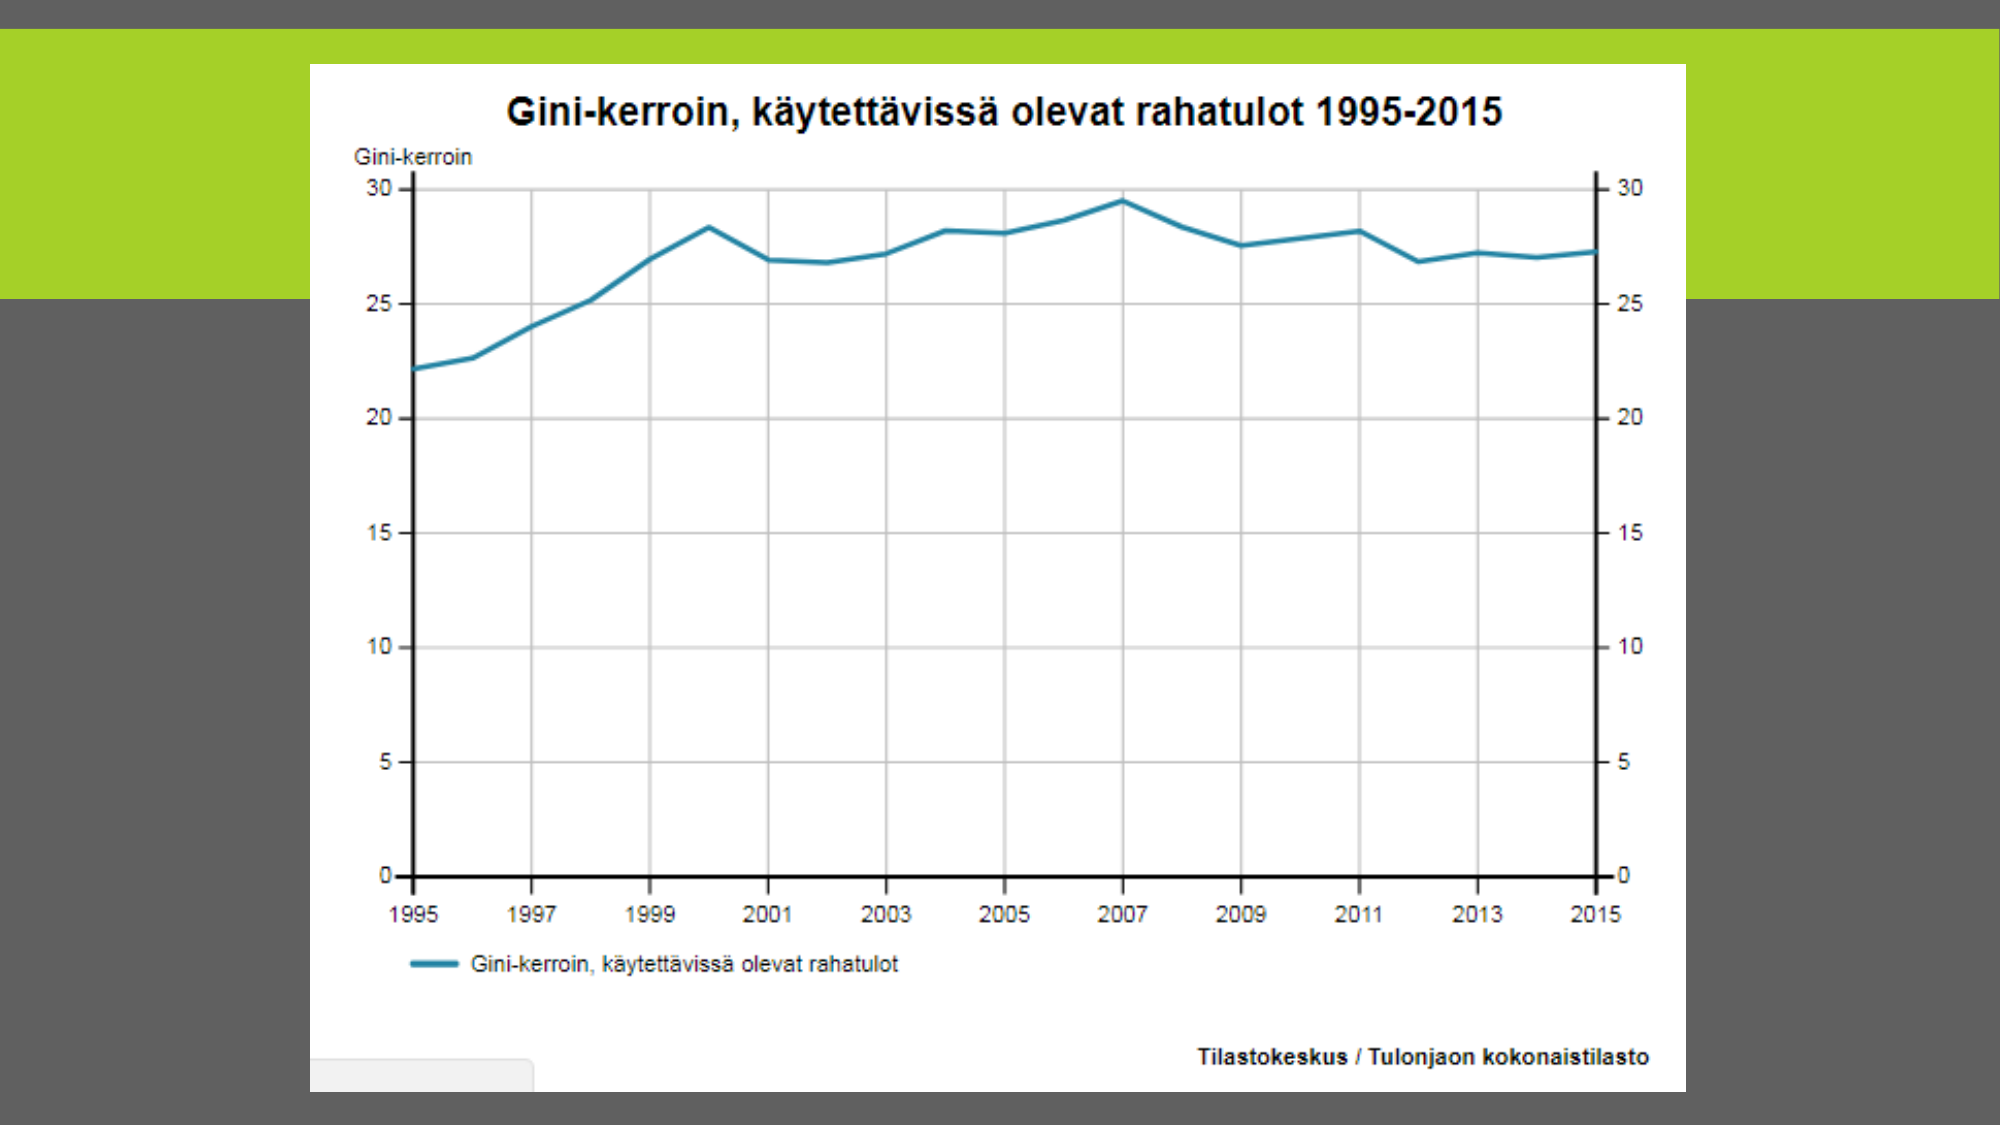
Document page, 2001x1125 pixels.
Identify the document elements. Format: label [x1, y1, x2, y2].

list [310, 64, 1687, 1092]
